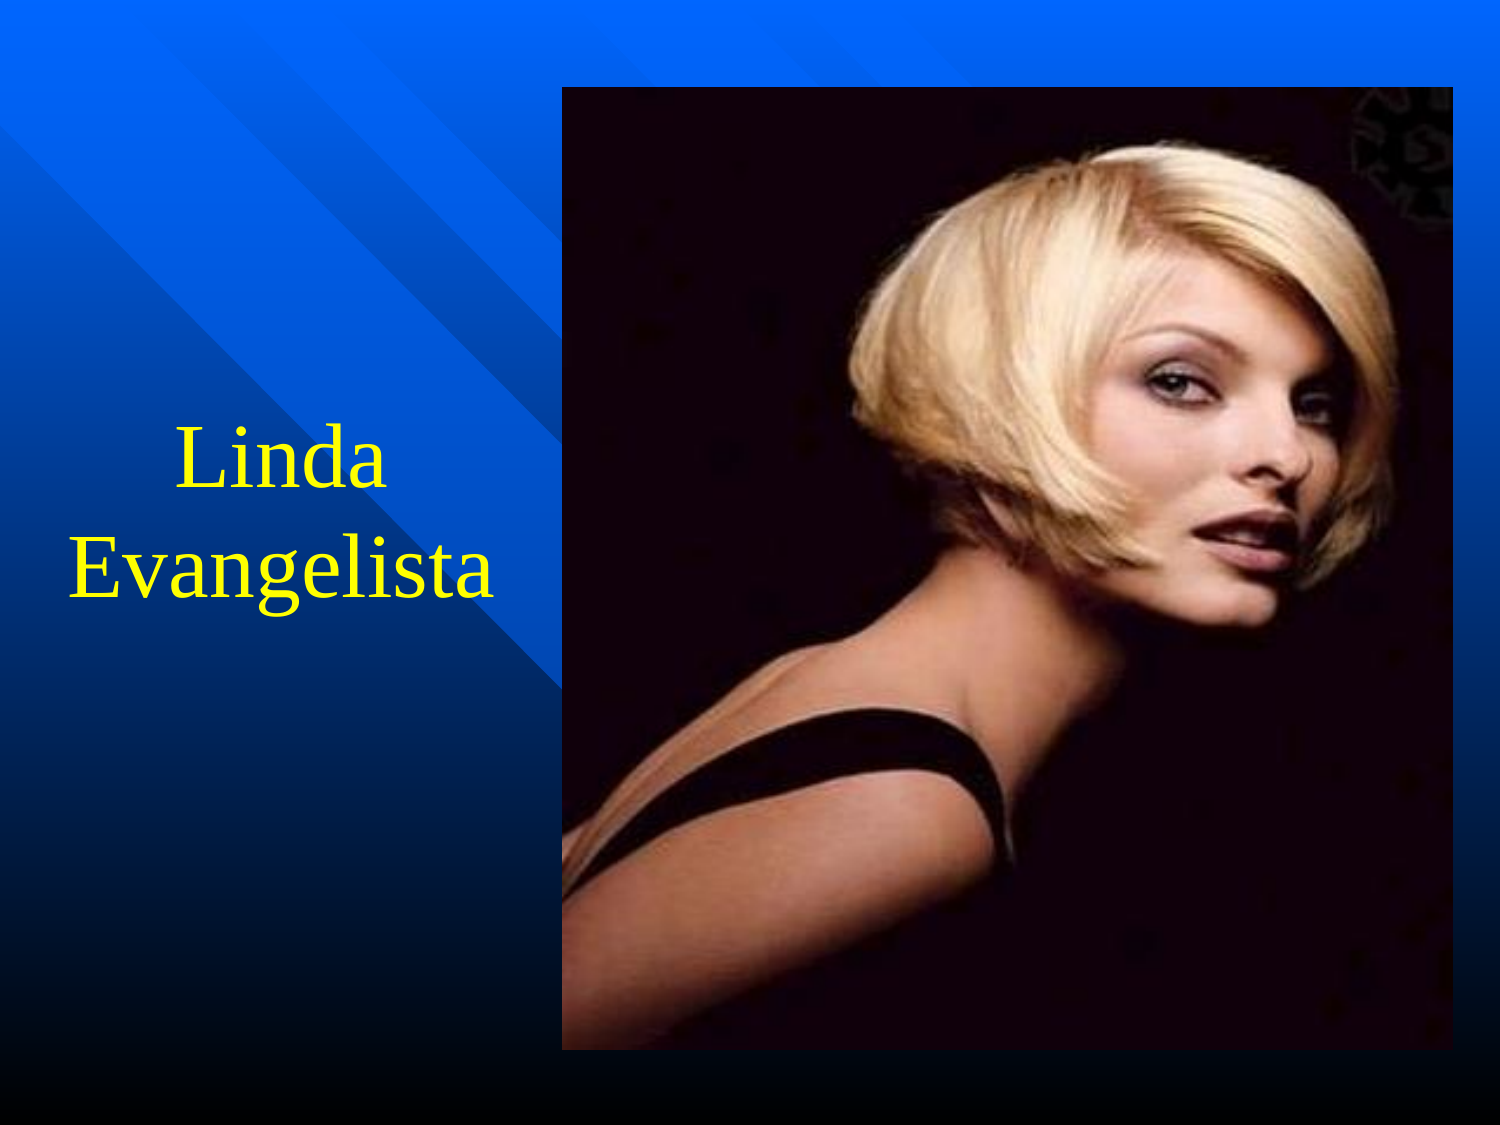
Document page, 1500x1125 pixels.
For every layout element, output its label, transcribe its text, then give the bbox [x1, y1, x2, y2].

title Linda Evangelista [50, 162, 513, 850]
picture [562, 87, 1453, 1051]
